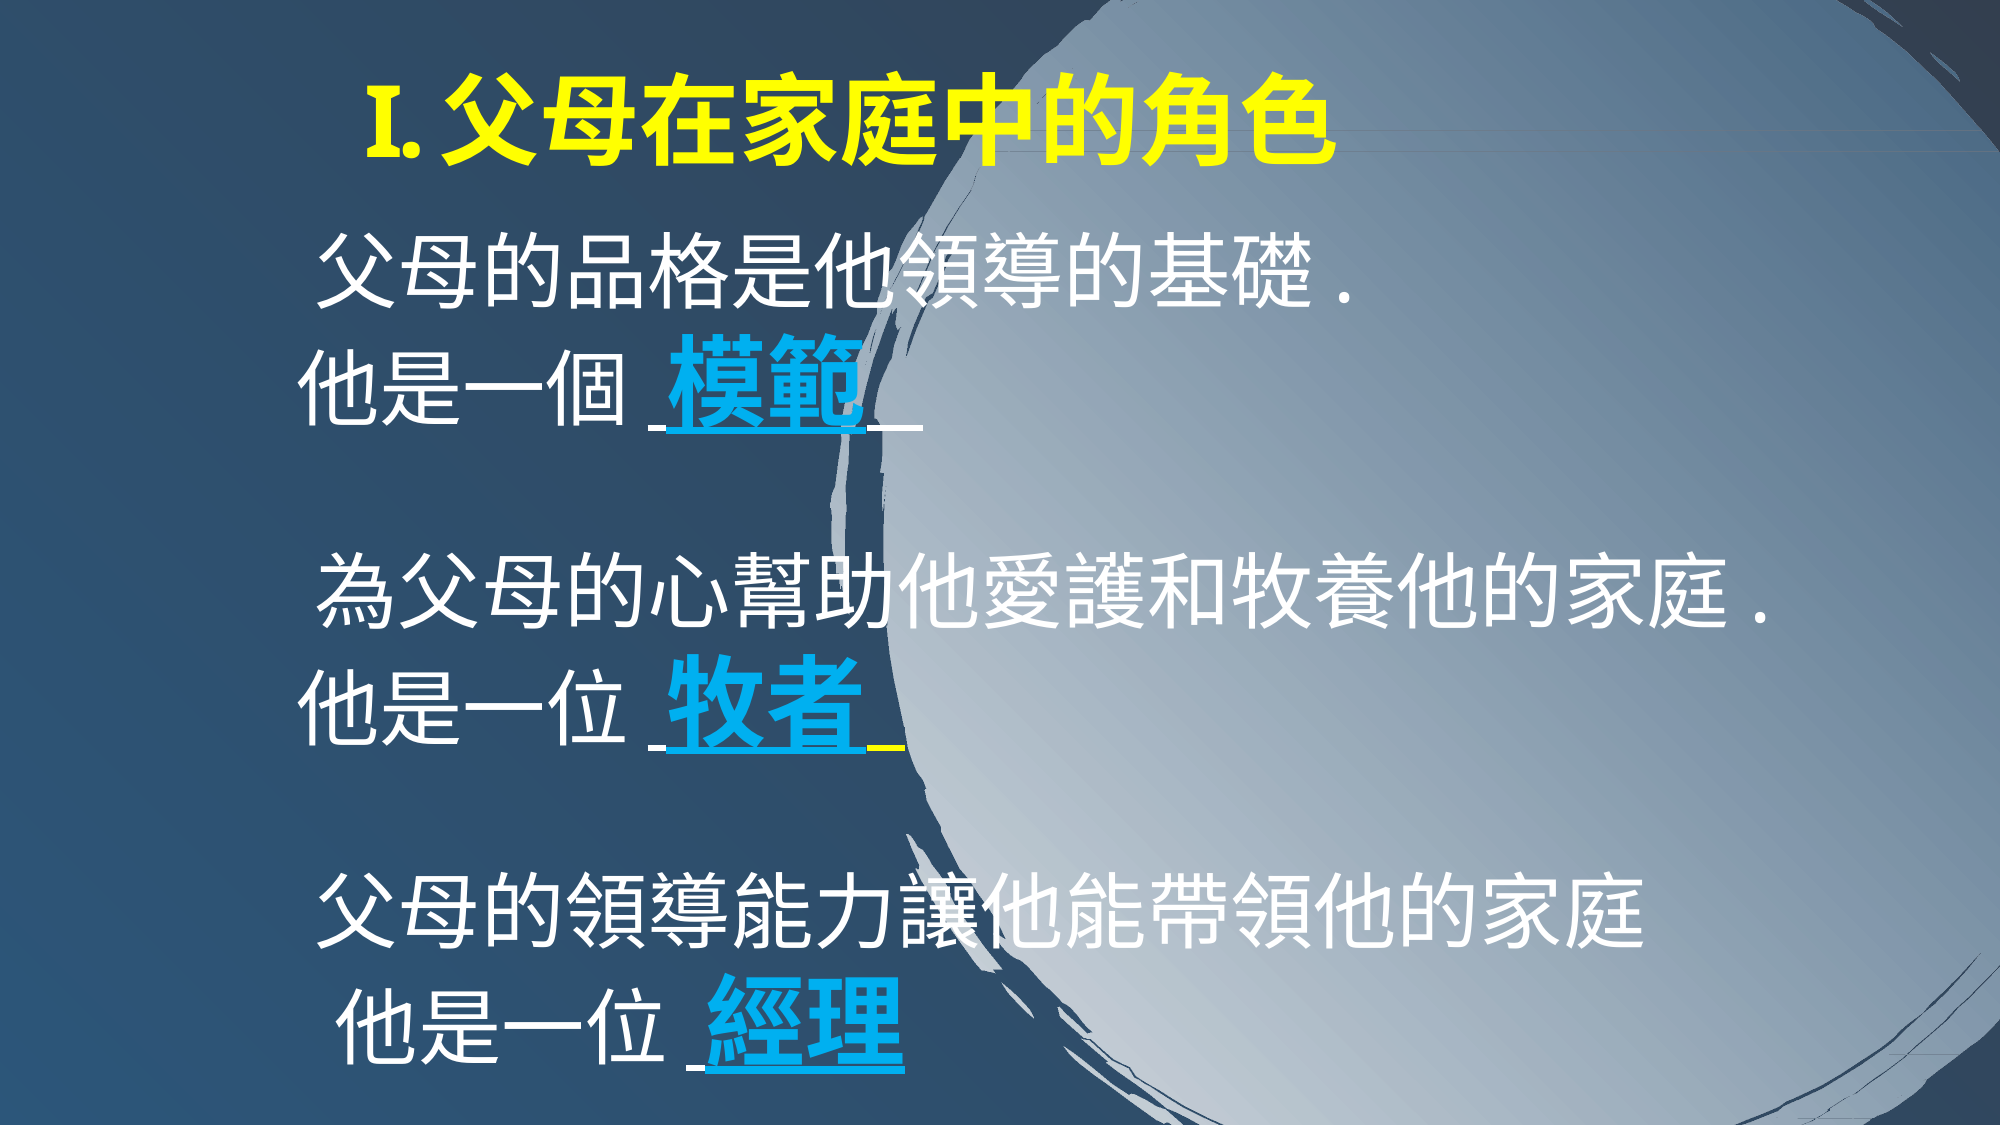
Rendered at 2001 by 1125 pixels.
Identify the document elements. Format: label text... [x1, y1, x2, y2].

text_box 父母在家庭中的角色 [349, 50, 1625, 185]
text_box 父母的品格是他領導的基礎. 他是一個 模範 為父母的心幫助他愛護和牧養他的家庭. 他是一位 牧者 父母的領導能力讓他能帶領他的家庭 他是一位 經理 [0, 211, 1862, 1087]
